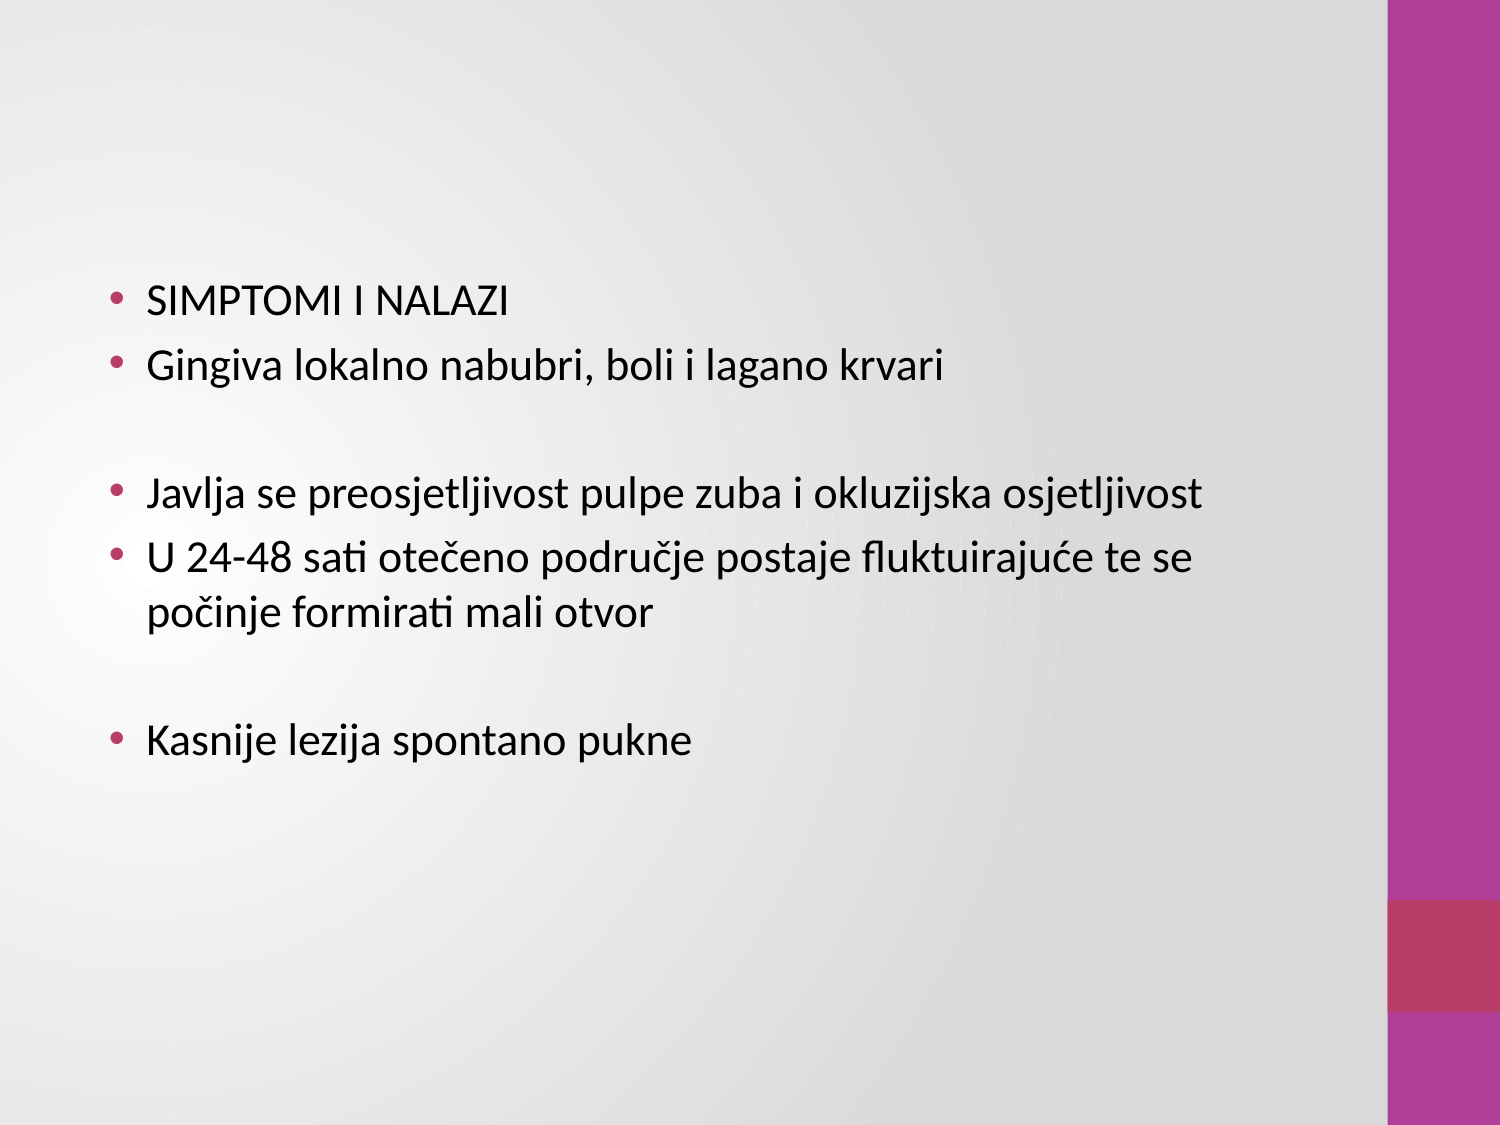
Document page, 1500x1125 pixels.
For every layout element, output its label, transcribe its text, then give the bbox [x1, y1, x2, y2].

list SIMPTOMI I NALAZI Gingiva lokalno nabubri, boli i lagano krvari Javlja se preosjetljivost pulpe zuba i okluzijska osjetljivost U 24-48 sati otečeno područje postaje fluktuirajuće te se počinje formirati mali otvor Kasnije lezija spontano pukne [75, 262, 1325, 1050]
